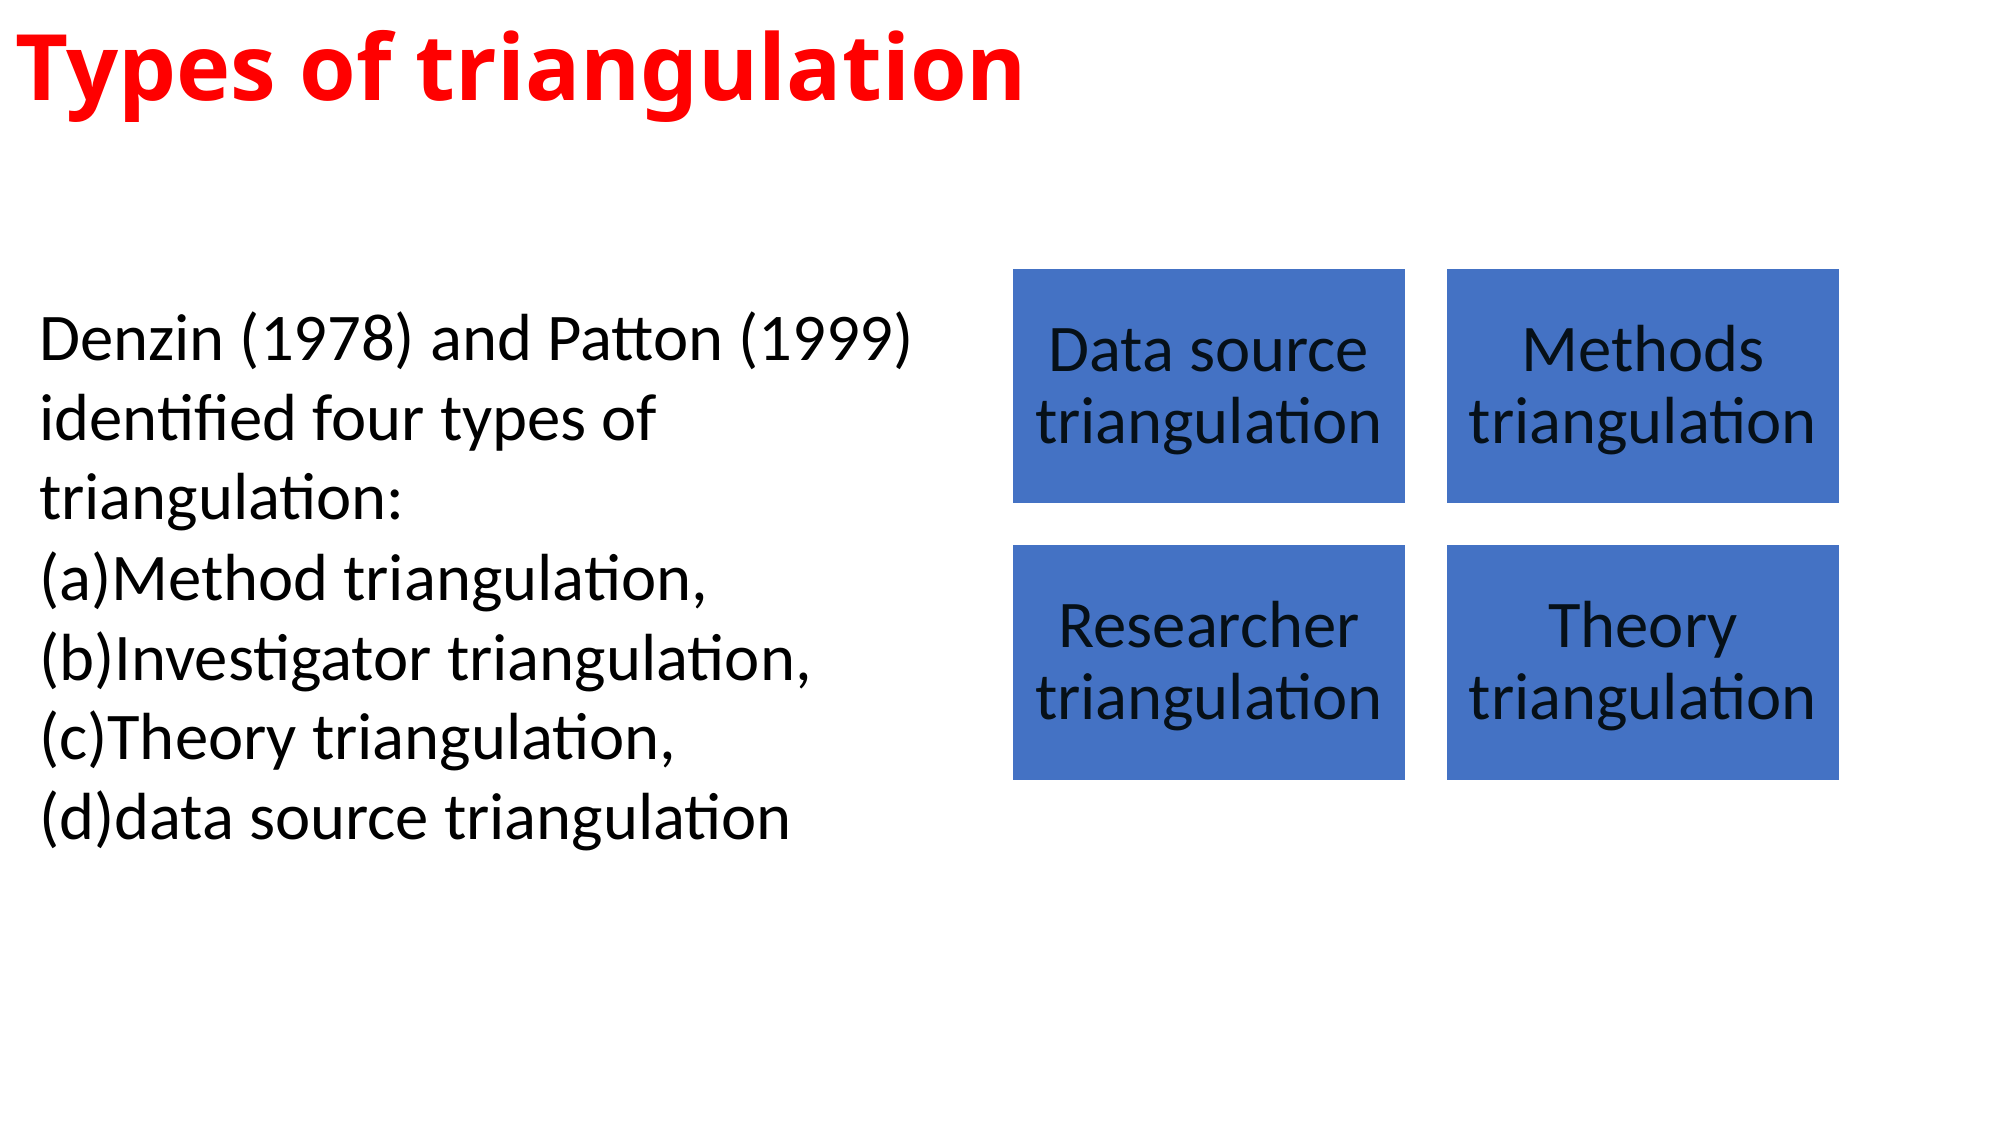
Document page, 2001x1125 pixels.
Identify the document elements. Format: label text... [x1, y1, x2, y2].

text_box Denzin (1978) and Patton (1999) identified four types of triangulation: Method triangulation, Investigator triangulation, Theory triangulation, data source triangulation [24, 286, 1000, 861]
title Types of triangulation [0, 0, 1725, 143]
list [852, 267, 2000, 781]
